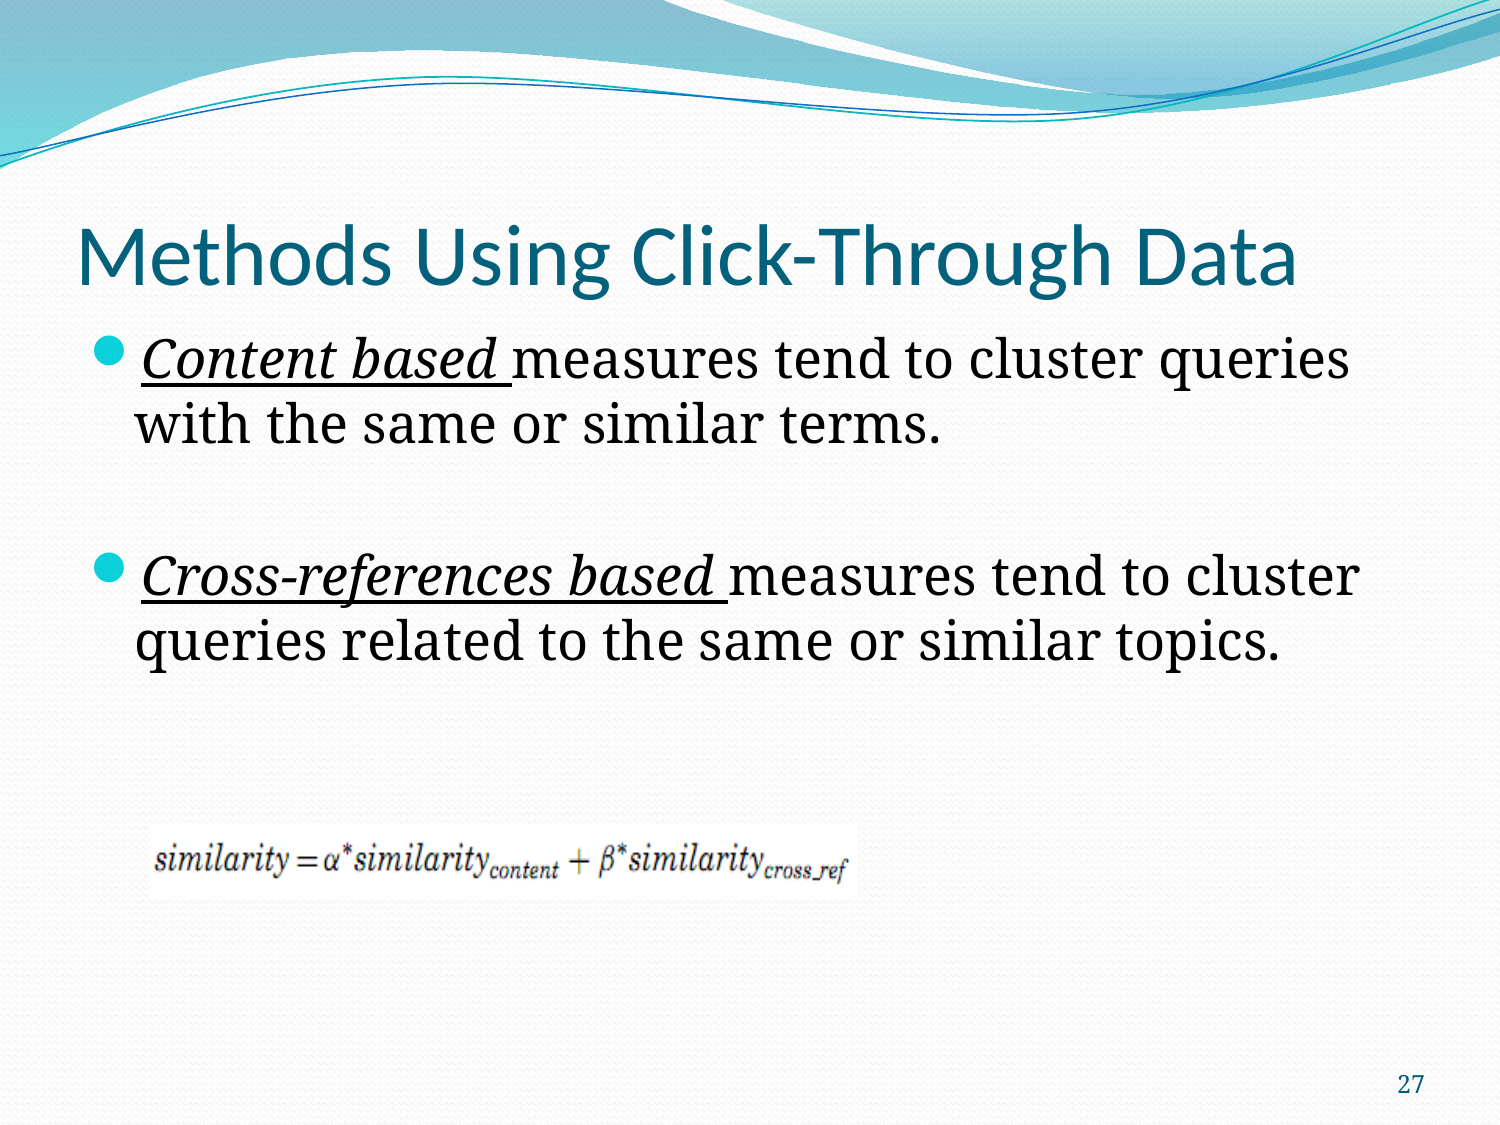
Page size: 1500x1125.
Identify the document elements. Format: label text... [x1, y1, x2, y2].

title Methods Using Click-Through Data [75, 115, 1425, 303]
slide_number 27 [1299, 1042, 1425, 1103]
list Content based measures tend to cluster queries with the same or similar terms. Cross-references based measures tend to cluster queries related to the same or similar topics. [75, 317, 1425, 1038]
picture [149, 824, 858, 901]
